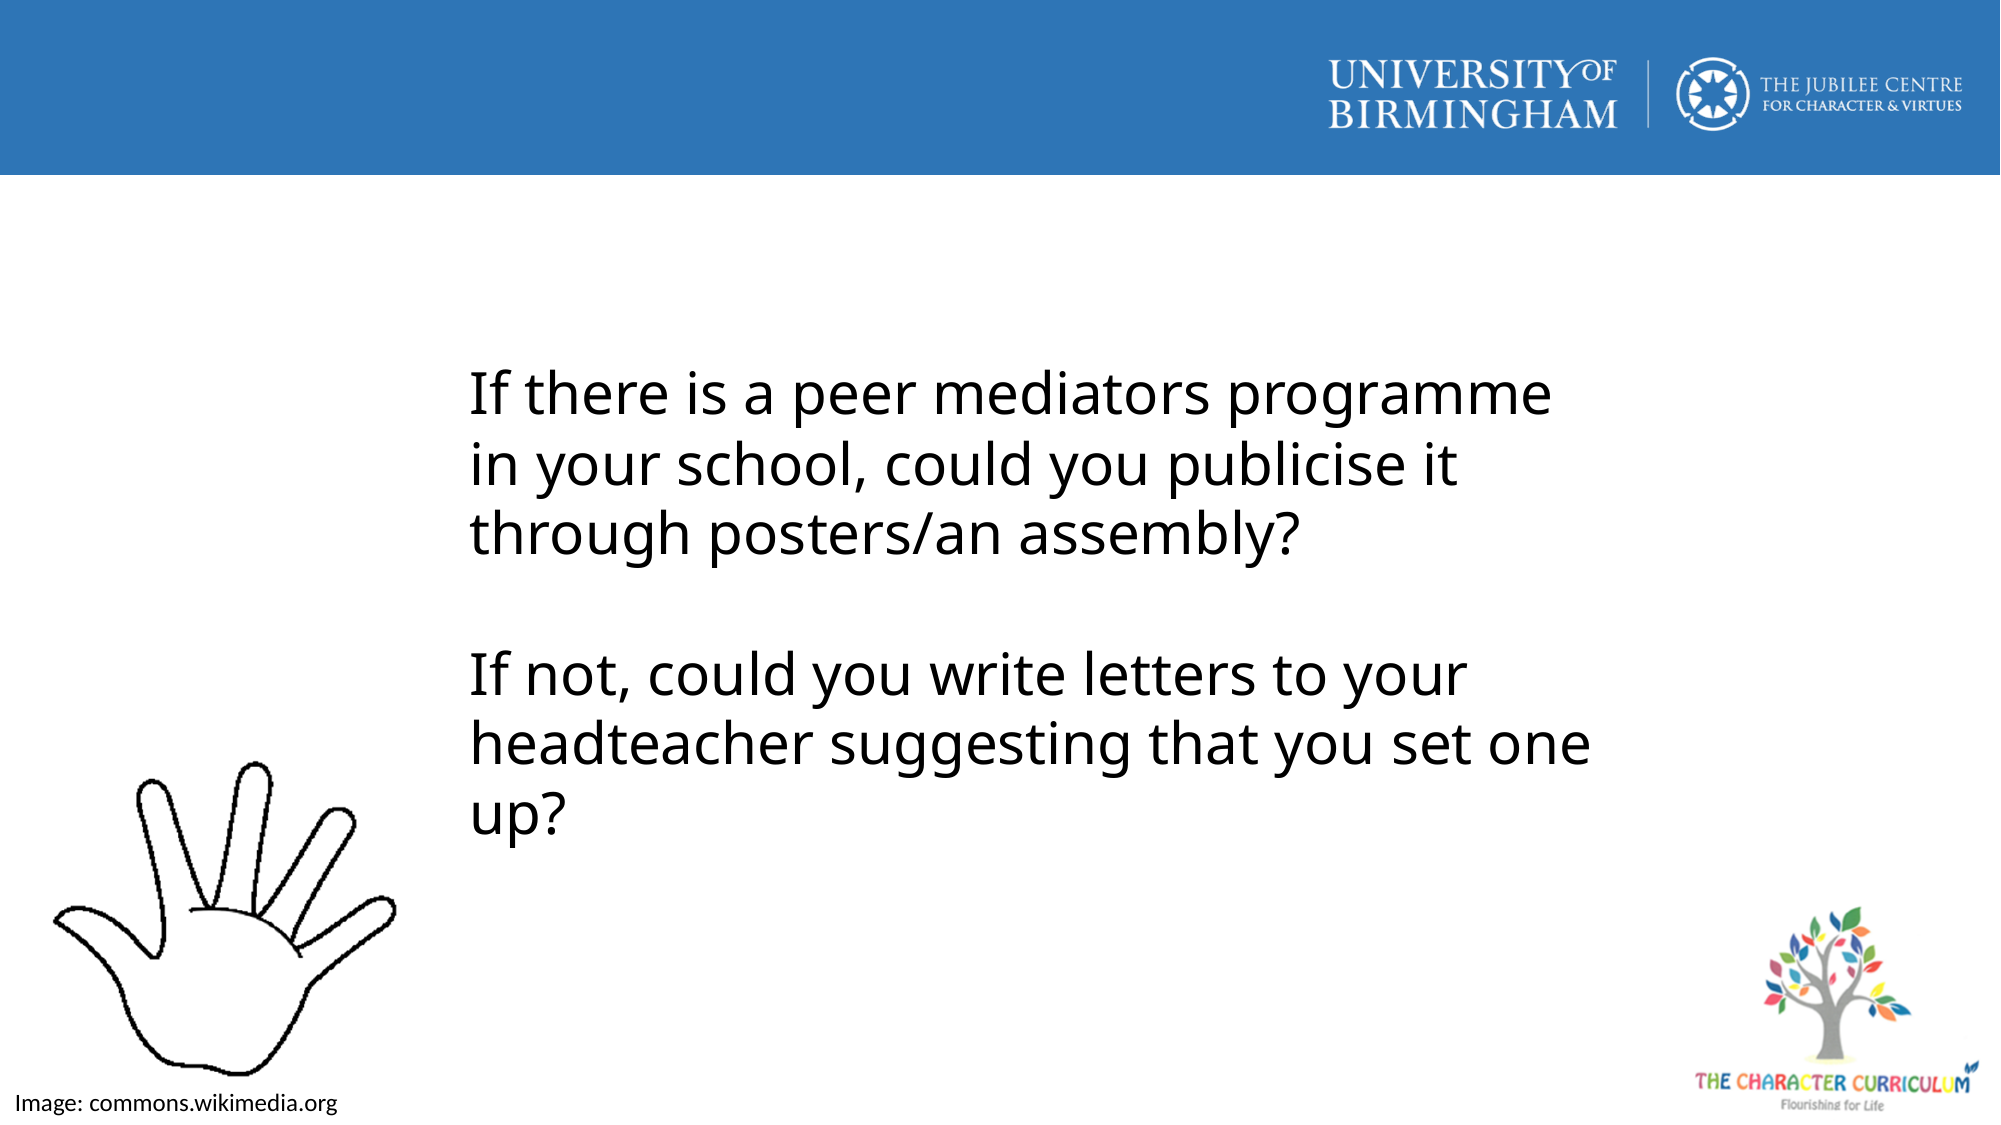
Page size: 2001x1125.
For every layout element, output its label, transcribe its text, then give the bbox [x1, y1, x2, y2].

picture [41, 757, 398, 1080]
picture [1679, 892, 2000, 1125]
text_box Image: commons.wikimedia.org [0, 1079, 606, 1125]
picture [0, 0, 2000, 184]
text_box If there is a peer mediators programme in your school, could you publicise it through posters/an assembly? If not, could you write letters to your headteacher suggesting that you set one up? [454, 349, 1611, 854]
